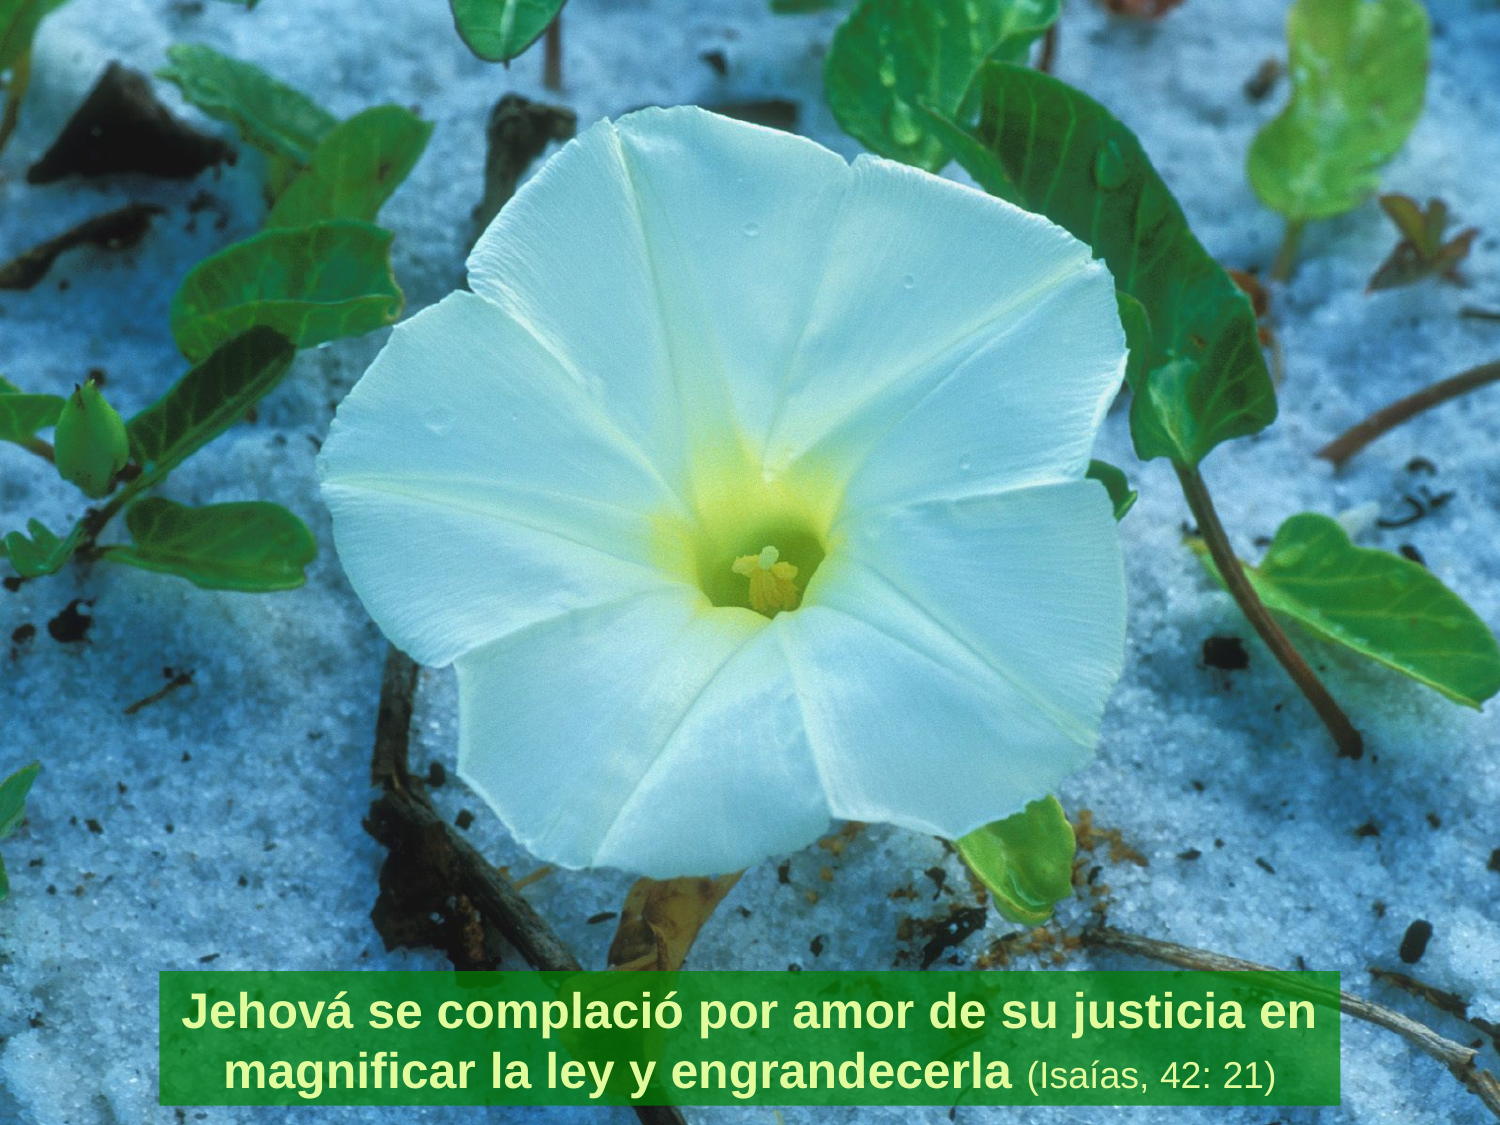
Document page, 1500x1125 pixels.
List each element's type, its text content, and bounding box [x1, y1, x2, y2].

text_box Jehová se complació por amor de su justicia en magnificar la ley y engrandecerla (Isaías, 42: 21) [159, 971, 1341, 1106]
picture [0, 0, 1500, 1125]
